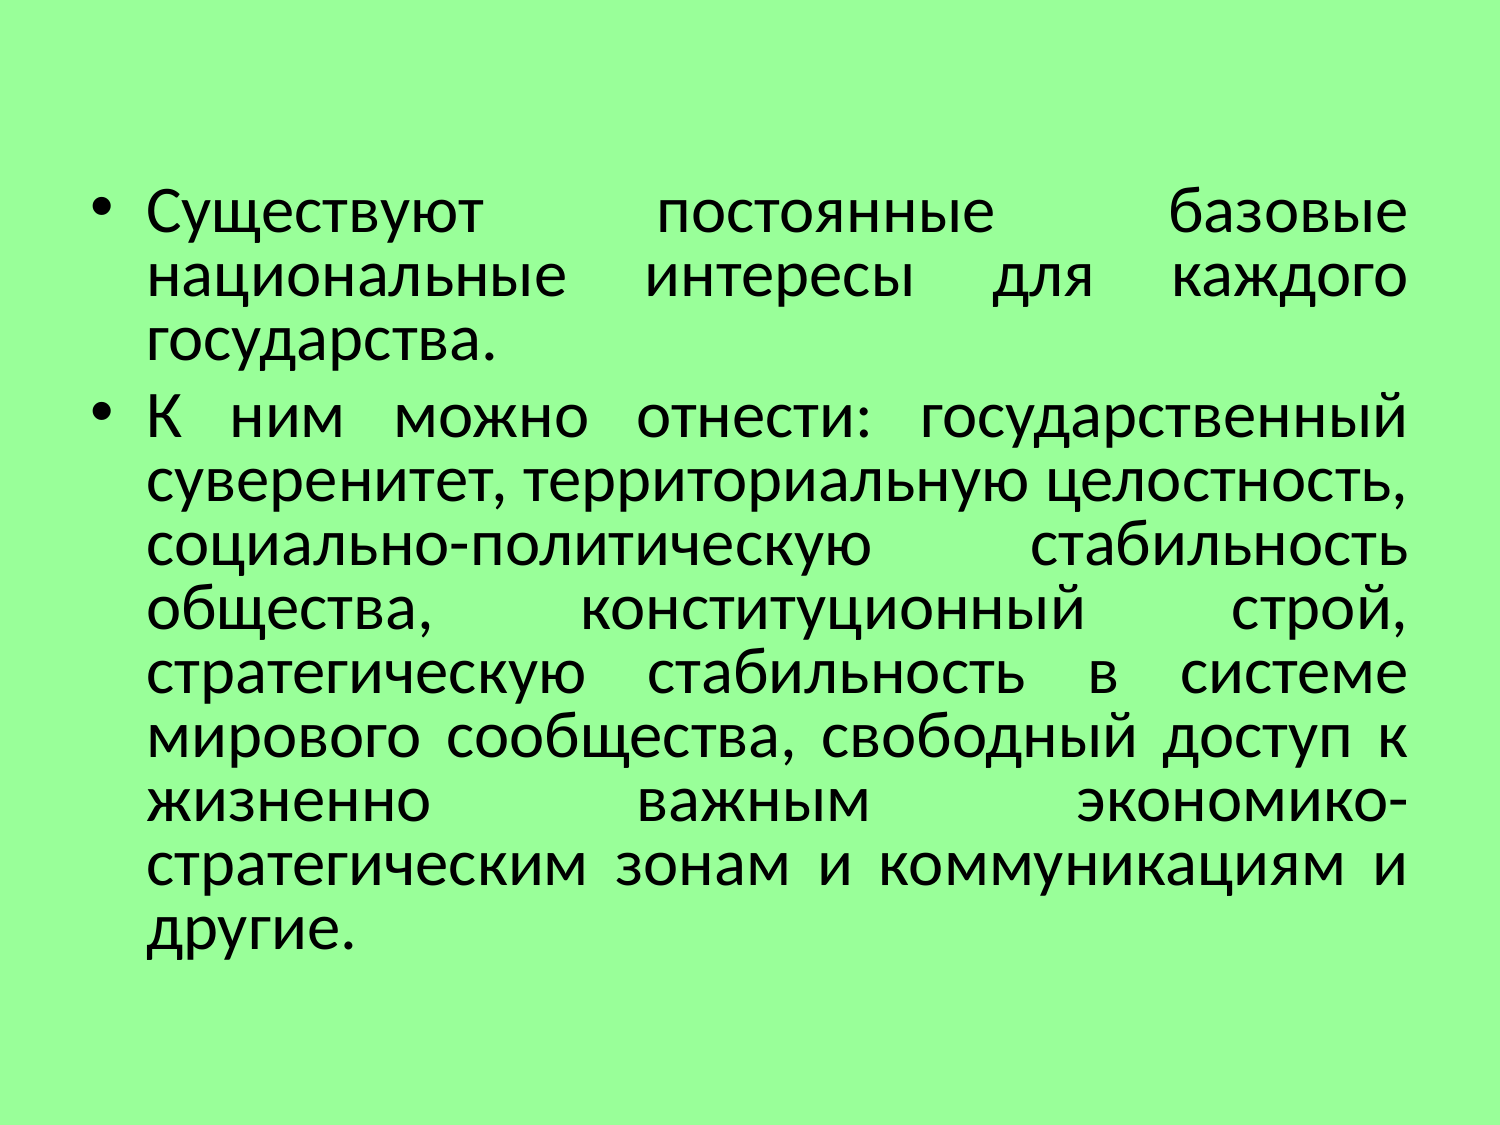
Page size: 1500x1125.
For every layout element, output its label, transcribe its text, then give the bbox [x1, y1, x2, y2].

list Существуют постоянные базовые национальные интересы для каждого государства. К ним можно отнести: государственный суверенитет, территориальную целостность, социально-политическую стабильность общества, конституционный строй, стратегическую стабильность в системе мирового сообщества, свободный доступ к жизненно важным экономико-стратегическим зонам и коммуникациям и другие. [75, 62, 1425, 1005]
